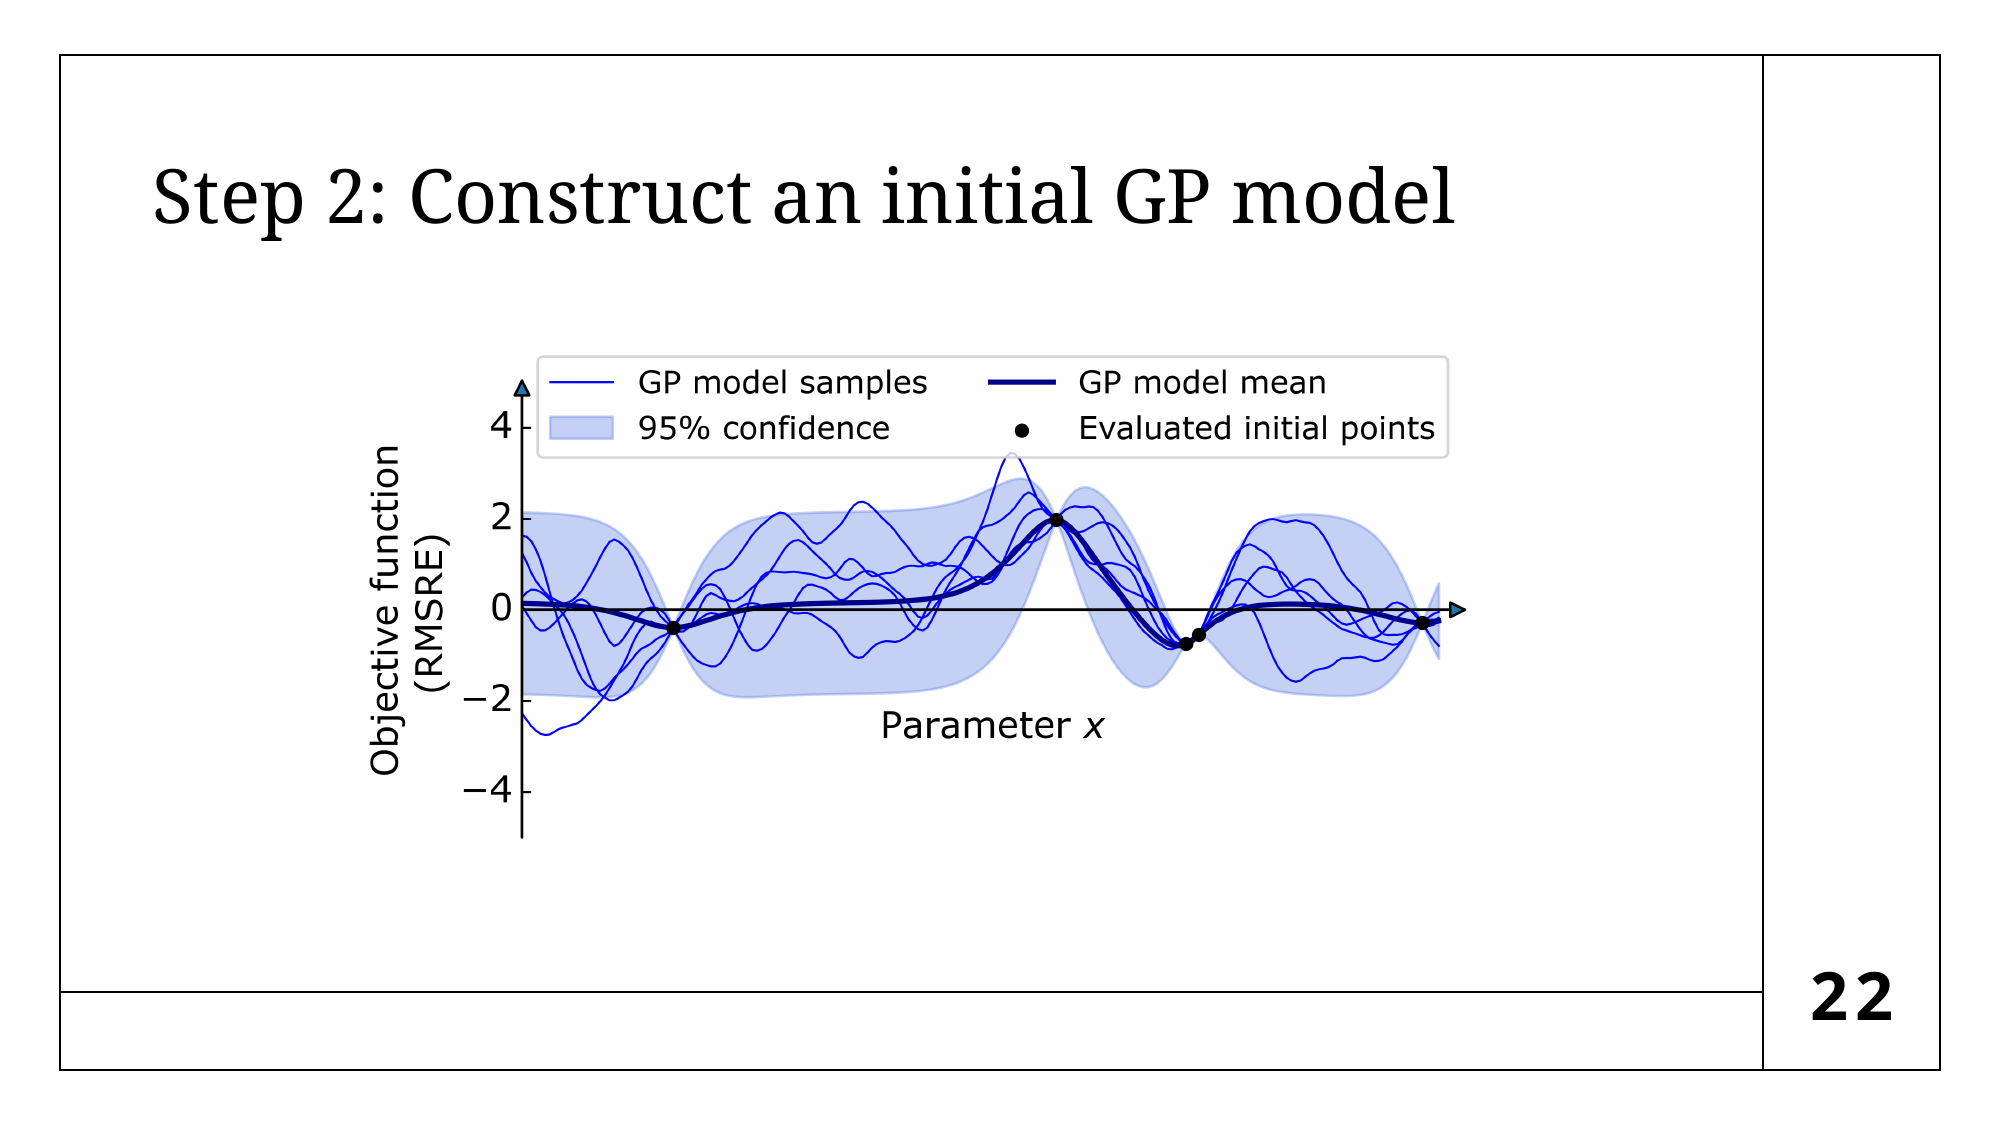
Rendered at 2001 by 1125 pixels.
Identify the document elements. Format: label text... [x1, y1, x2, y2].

slide_number 22 [1774, 964, 1931, 1034]
picture [351, 338, 1482, 856]
title Step 2: Construct an initial GP model [138, 90, 1695, 309]
